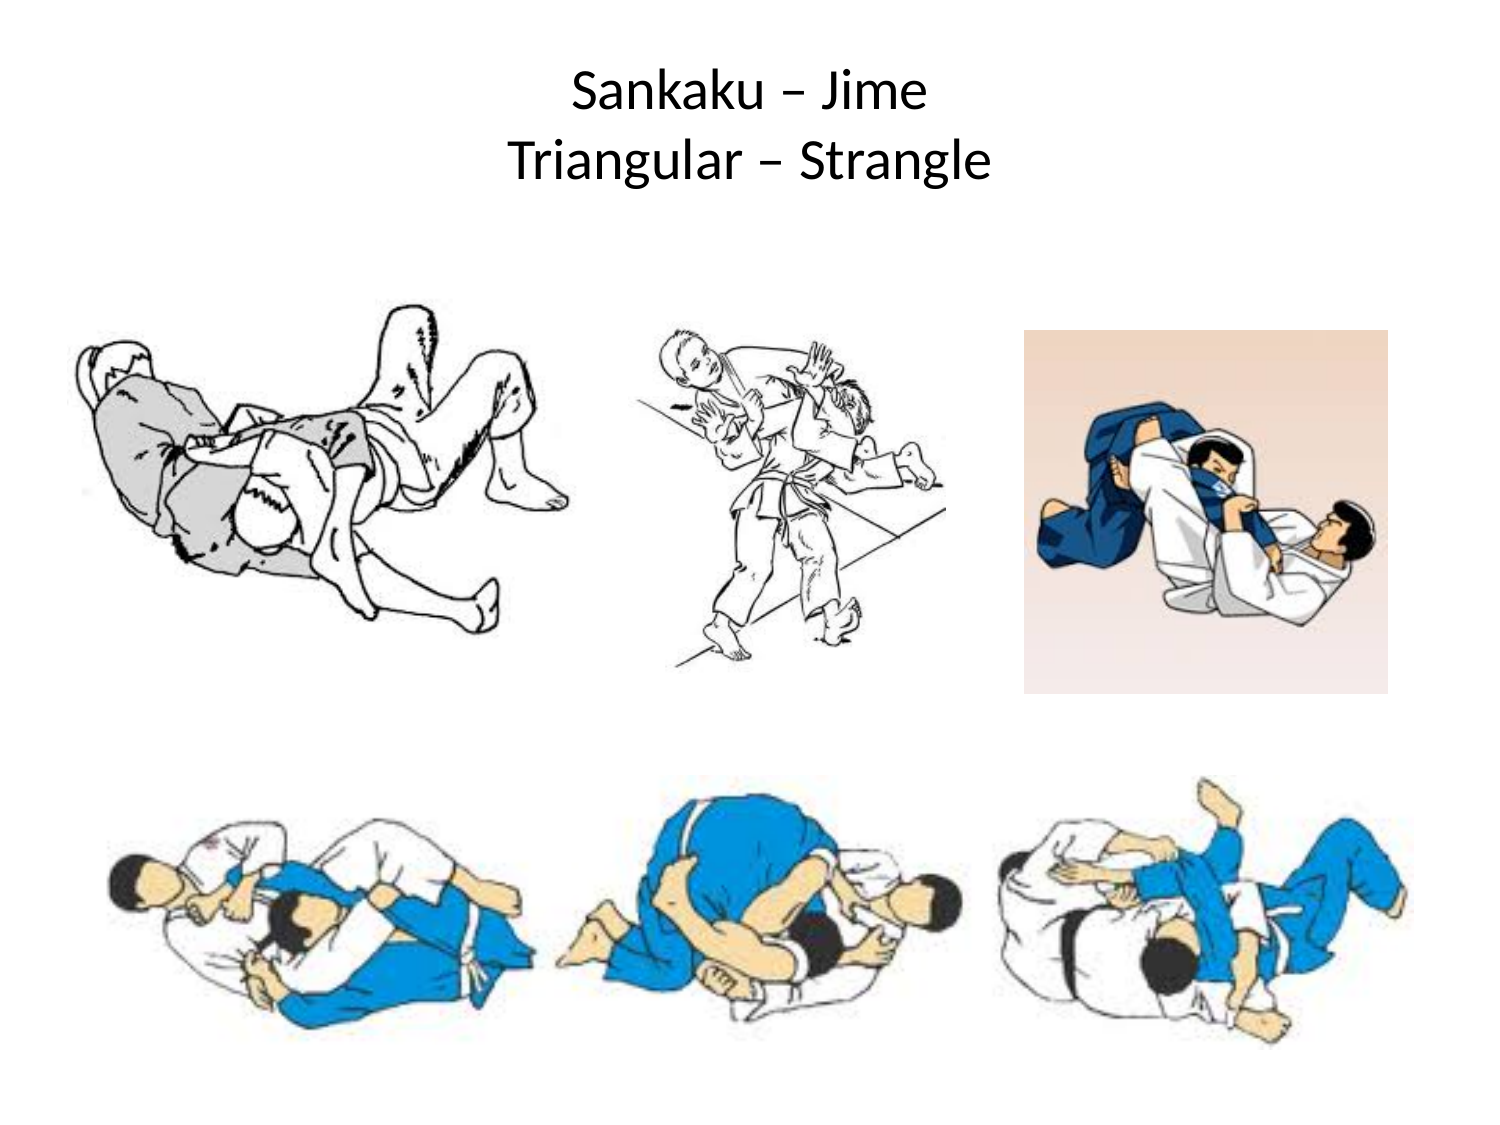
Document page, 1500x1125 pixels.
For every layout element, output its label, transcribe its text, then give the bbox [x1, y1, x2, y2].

title Sankaku – Jime Triangular – Strangle [112, 44, 1388, 198]
picture [86, 775, 1414, 1050]
picture [67, 284, 590, 643]
picture [628, 283, 946, 674]
picture [1024, 330, 1388, 694]
